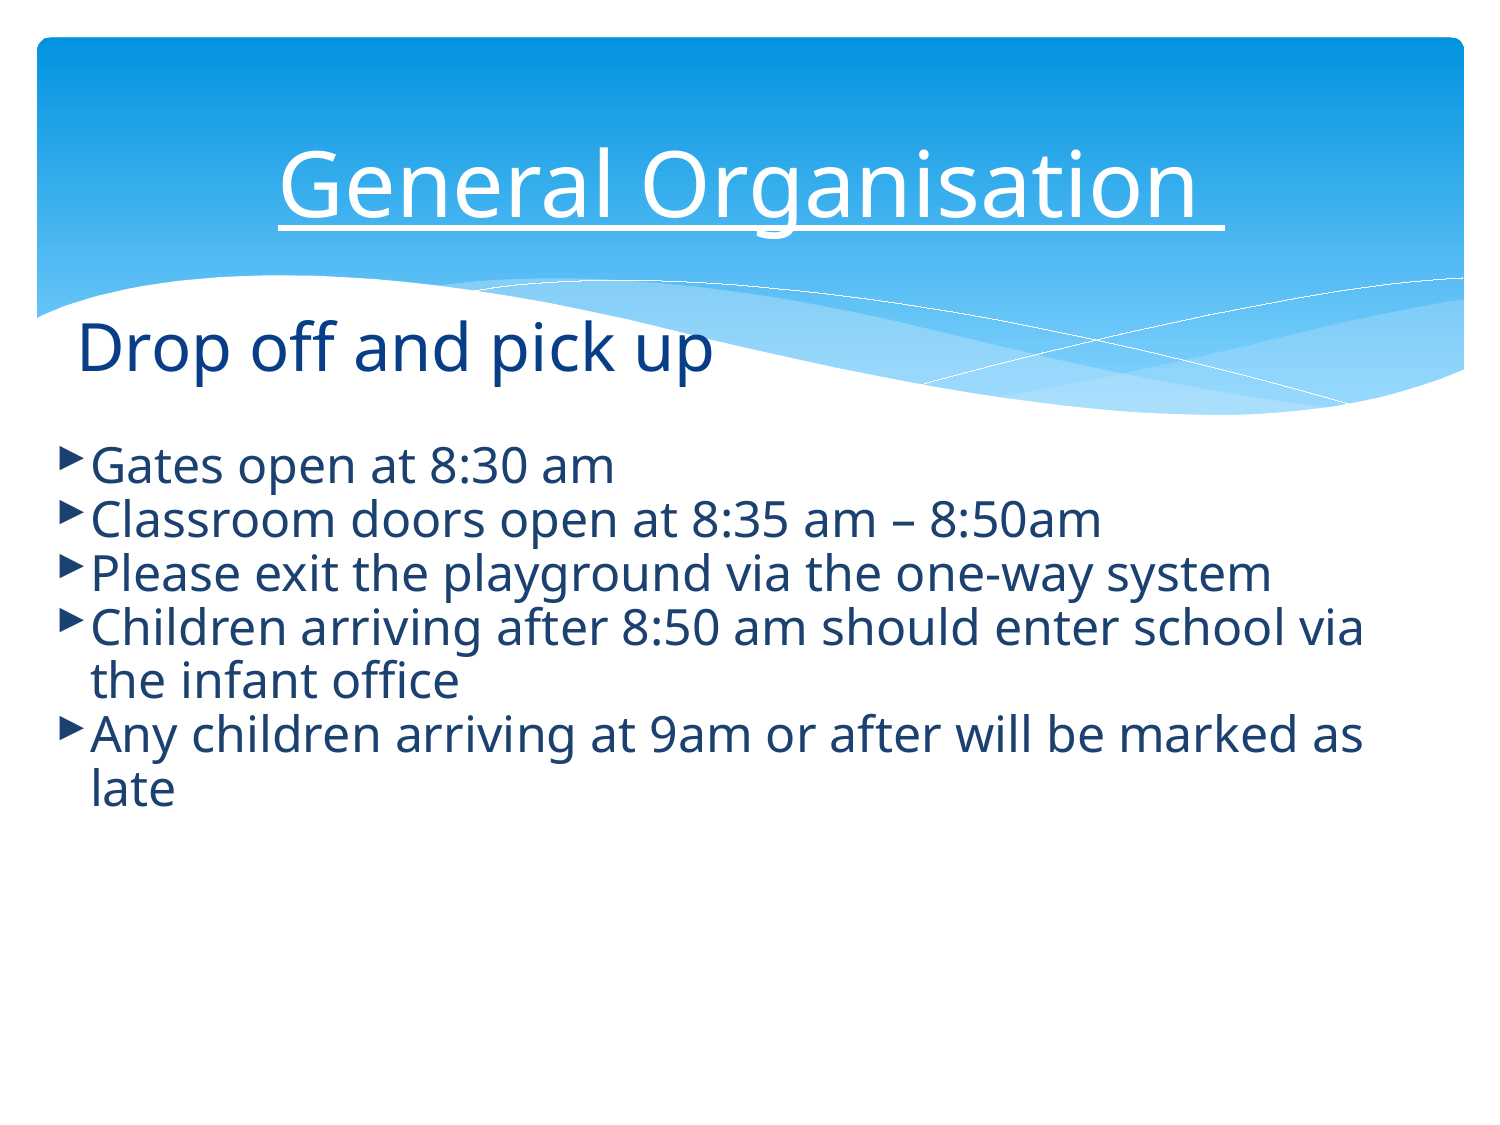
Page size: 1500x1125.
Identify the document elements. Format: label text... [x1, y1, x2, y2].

title General Organisation [76, 78, 1427, 284]
text_box Gates open at 8:30 am Classroom doors open at 8:35 am – 8:50am Please exit the playground via the one-way system Children arriving after 8:50 am should enter school via the infant office Any children arriving at 9am or after will be marked as late [40, 432, 1427, 880]
list Drop off and pick up [42, 306, 1461, 1087]
